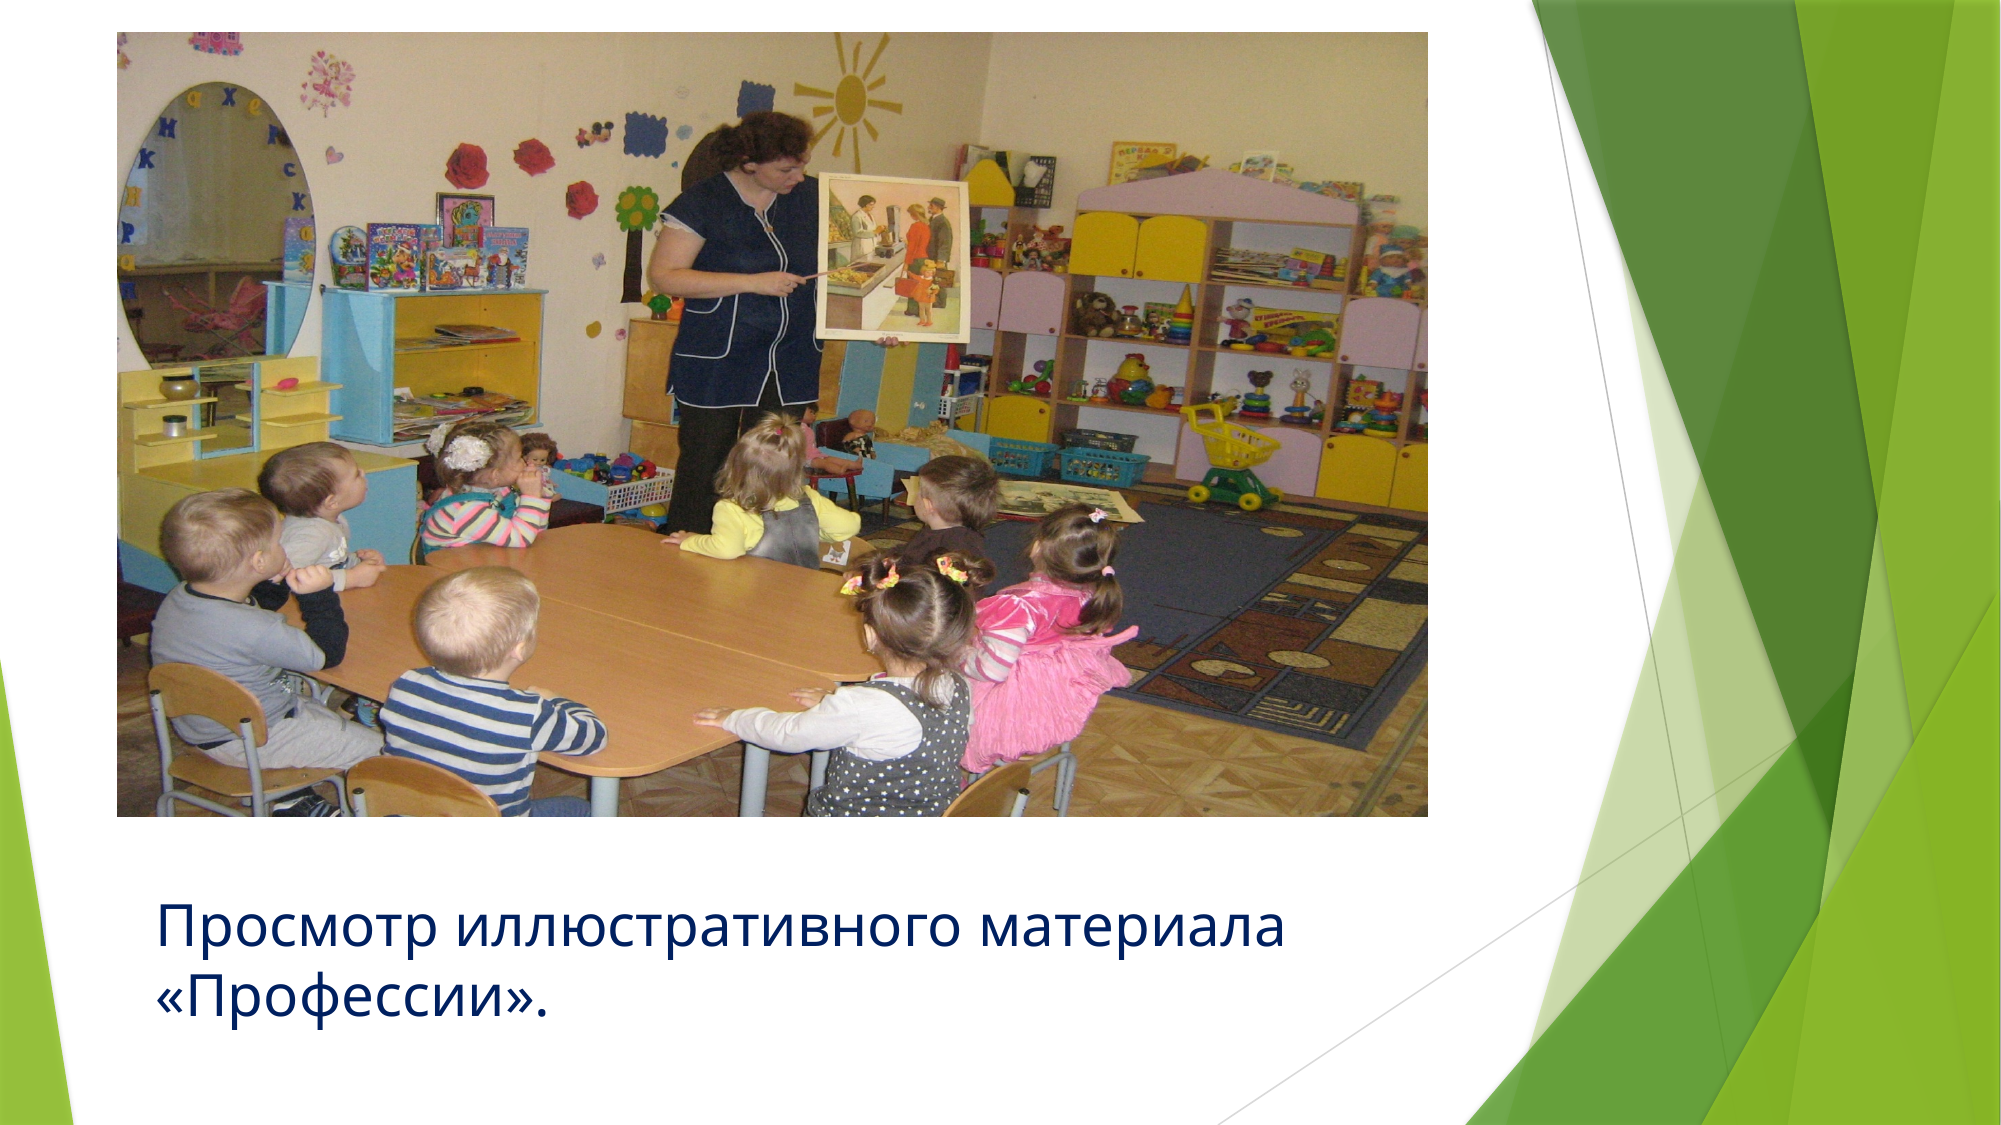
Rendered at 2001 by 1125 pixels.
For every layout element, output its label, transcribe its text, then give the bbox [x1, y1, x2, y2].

text_box Просмотр иллюстративного материала «Профессии». [141, 880, 1631, 1036]
picture [117, 31, 1429, 817]
